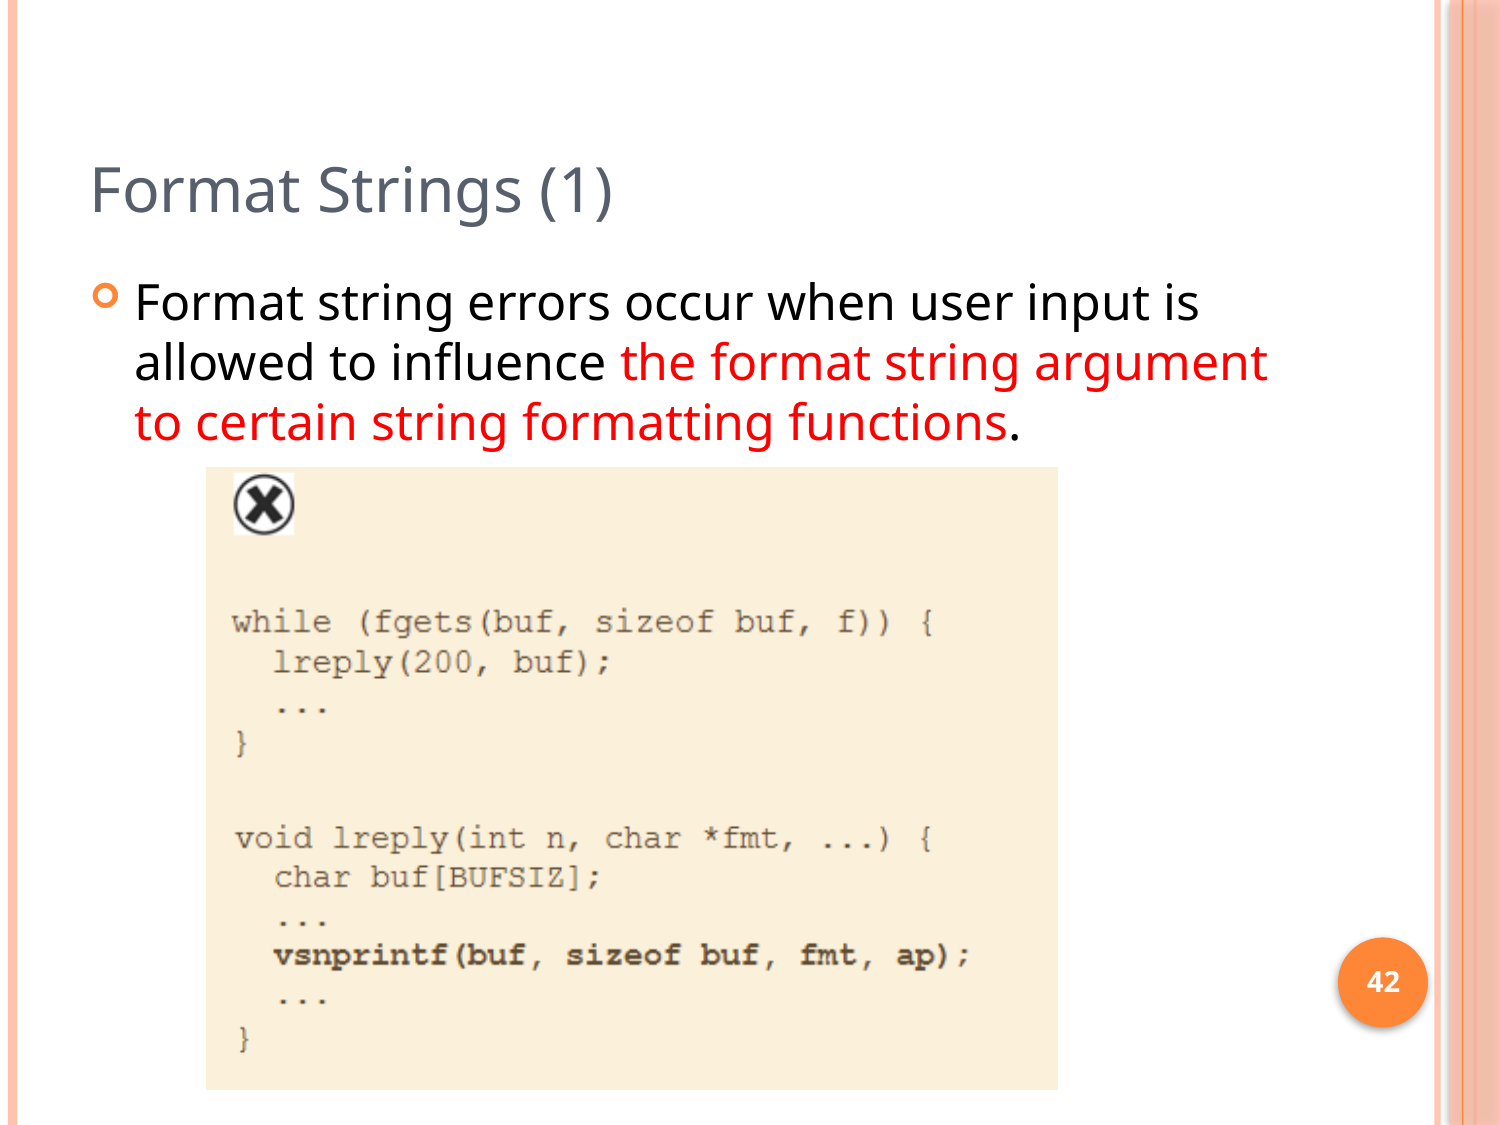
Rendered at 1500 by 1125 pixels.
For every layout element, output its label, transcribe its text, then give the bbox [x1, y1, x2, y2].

picture [206, 467, 1058, 1091]
title Format Strings (1) [75, 45, 1300, 233]
slide_number 42 [1333, 940, 1434, 1027]
list Format string errors occur when user input is allowed to influence the format string argument to certain string formatting functions. [75, 262, 1300, 1062]
